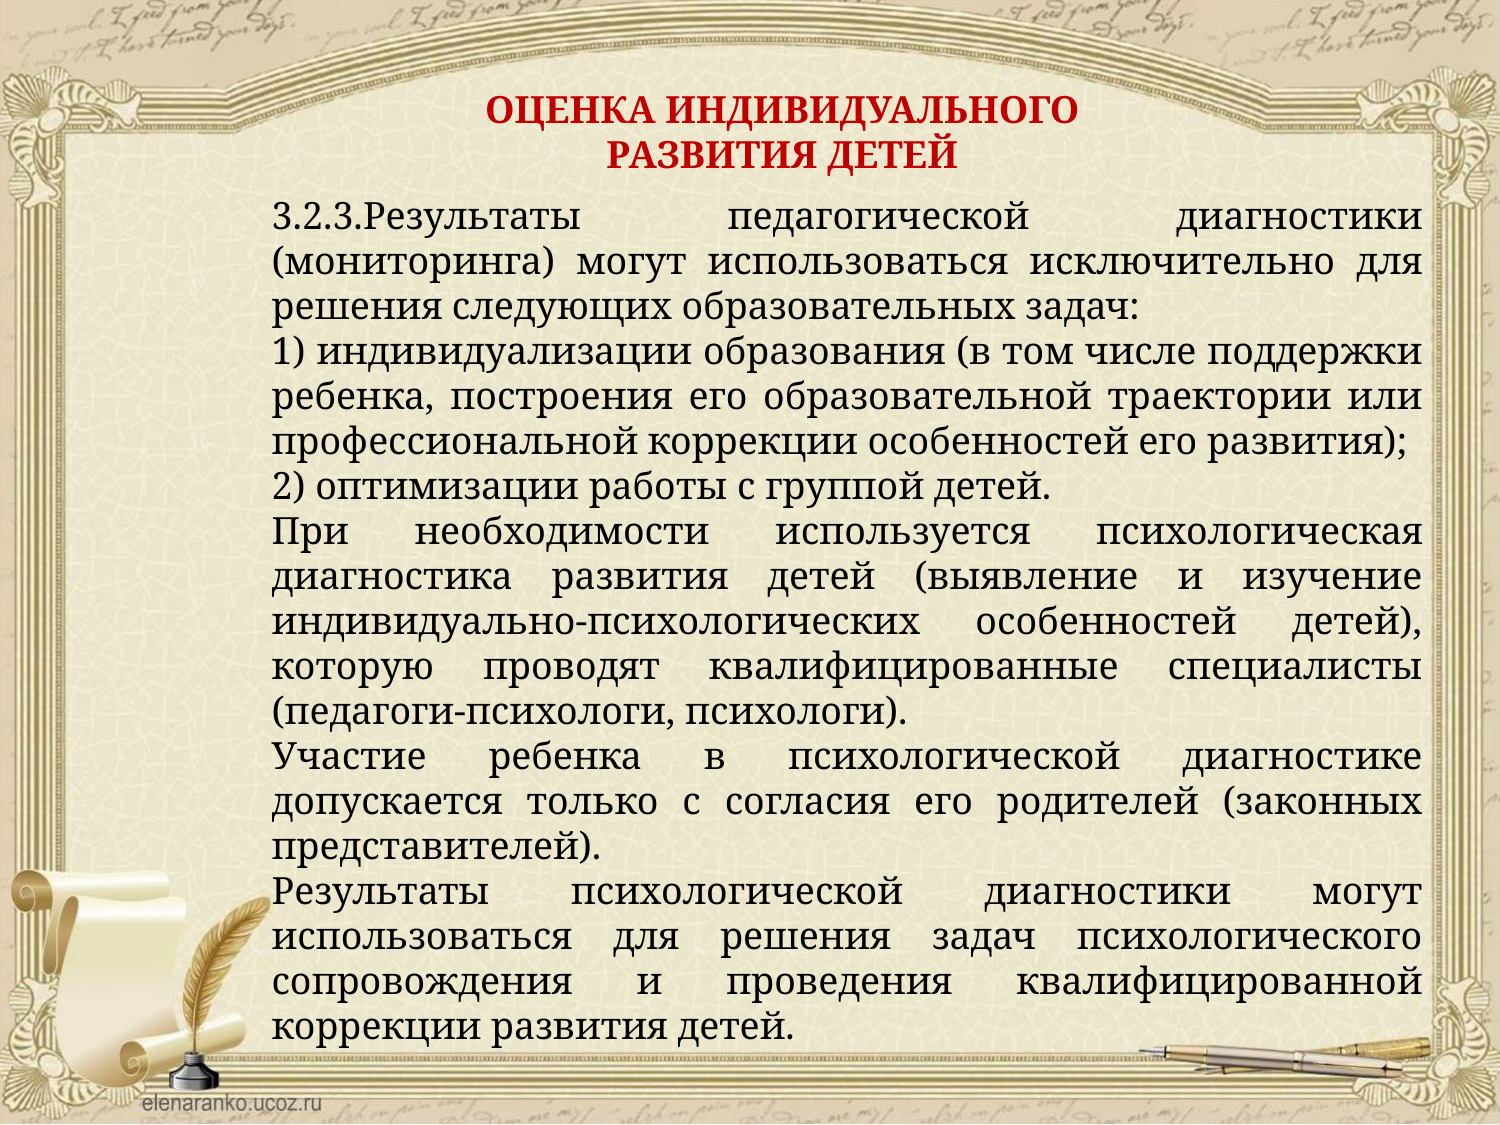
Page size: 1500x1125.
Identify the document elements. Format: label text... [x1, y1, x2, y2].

picture [0, 0, 1500, 1125]
text_box 3.2.3.Результаты педагогической диагностики (мониторинга) могут использоваться исключительно для решения следующих образовательных задач: 1) индивидуализации образования (в том числе поддержки ребенка, построения его образовательной траектории или профессиональной коррекции особенностей его развития); 2) оптимизации работы с группой детей. При необходимости используется психологическая диагностика развития детей (выявление и изучение индивидуально-психологических особенностей детей), которую проводят квалифицированные специалисты (педагоги-психологи, психологи). Участие ребенка в психологической диагностике допускается только с согласия его родителей (законных представителей). Результаты психологической диагностики могут использоваться для решения задач психологического сопровождения и проведения квалифицированной коррекции развития детей. [256, 184, 1439, 1100]
text_box ОЦЕНКА ИНДИВИДУАЛЬНОГО РАЗВИТИЯ ДЕТЕЙ [407, 78, 1158, 184]
